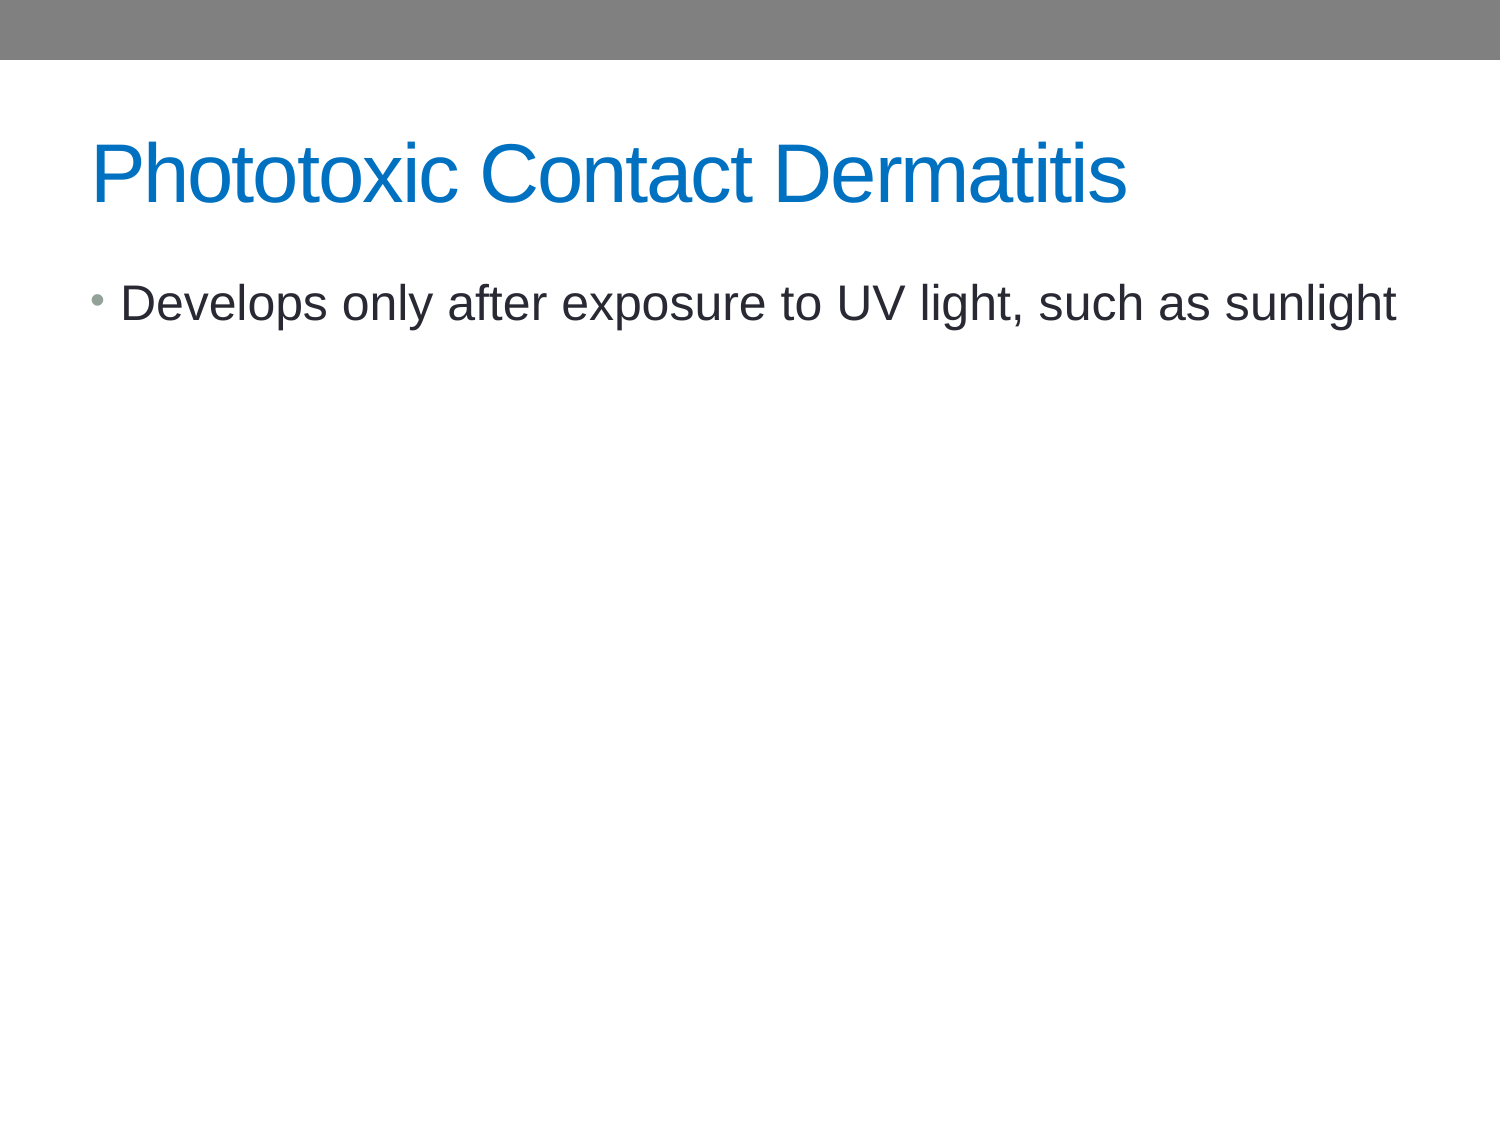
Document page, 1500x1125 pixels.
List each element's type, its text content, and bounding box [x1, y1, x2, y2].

list Develops only after exposure to UV light, such as sunlight [75, 262, 1425, 1063]
title Phototoxic Contact Dermatitis [75, 87, 1425, 250]
